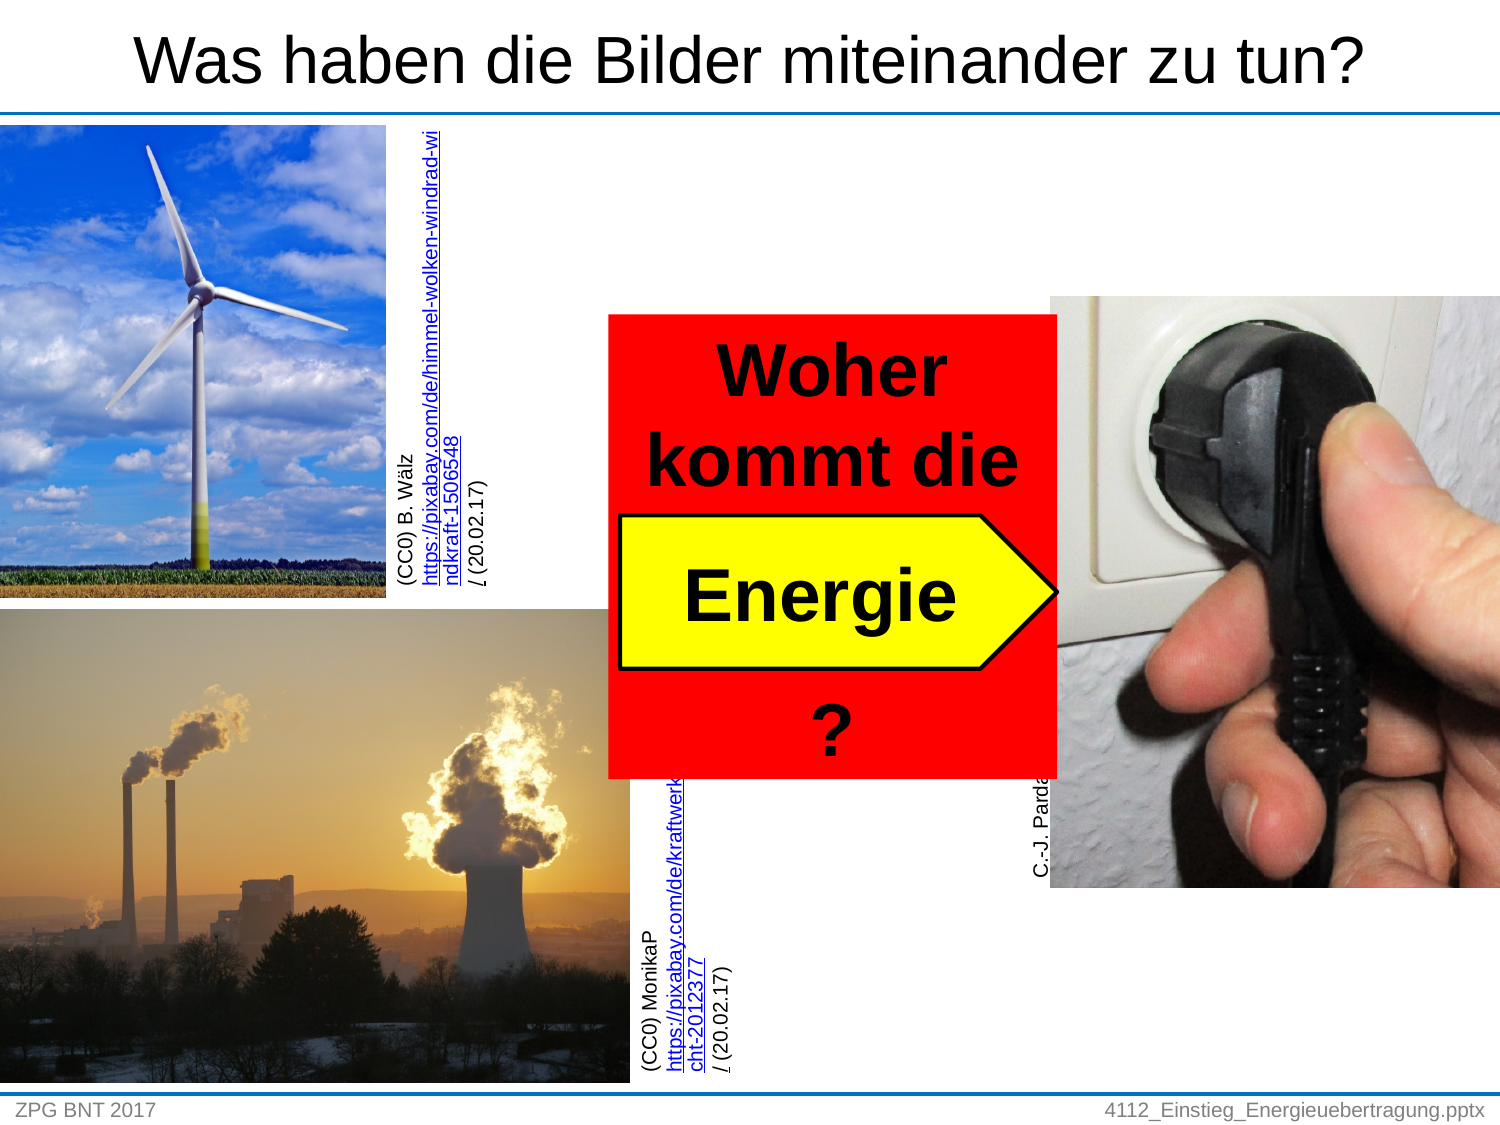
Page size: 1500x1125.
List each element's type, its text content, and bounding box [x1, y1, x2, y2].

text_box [1020, 296, 1500, 888]
text_box Woher kommt die ? [706, 639, 1015, 780]
slide_number 4112_Einstieg_Energieuebertragung.pptx [1080, 1094, 1500, 1125]
text_box Woher kommt die ? [608, 314, 1015, 604]
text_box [0, 119, 445, 599]
title Was haben die Bilder miteinander zu tun? [0, 0, 1500, 114]
text_box Energie [617, 513, 1015, 671]
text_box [0, 605, 702, 1083]
slide_number ZPG BNT 2017 [0, 1094, 408, 1125]
